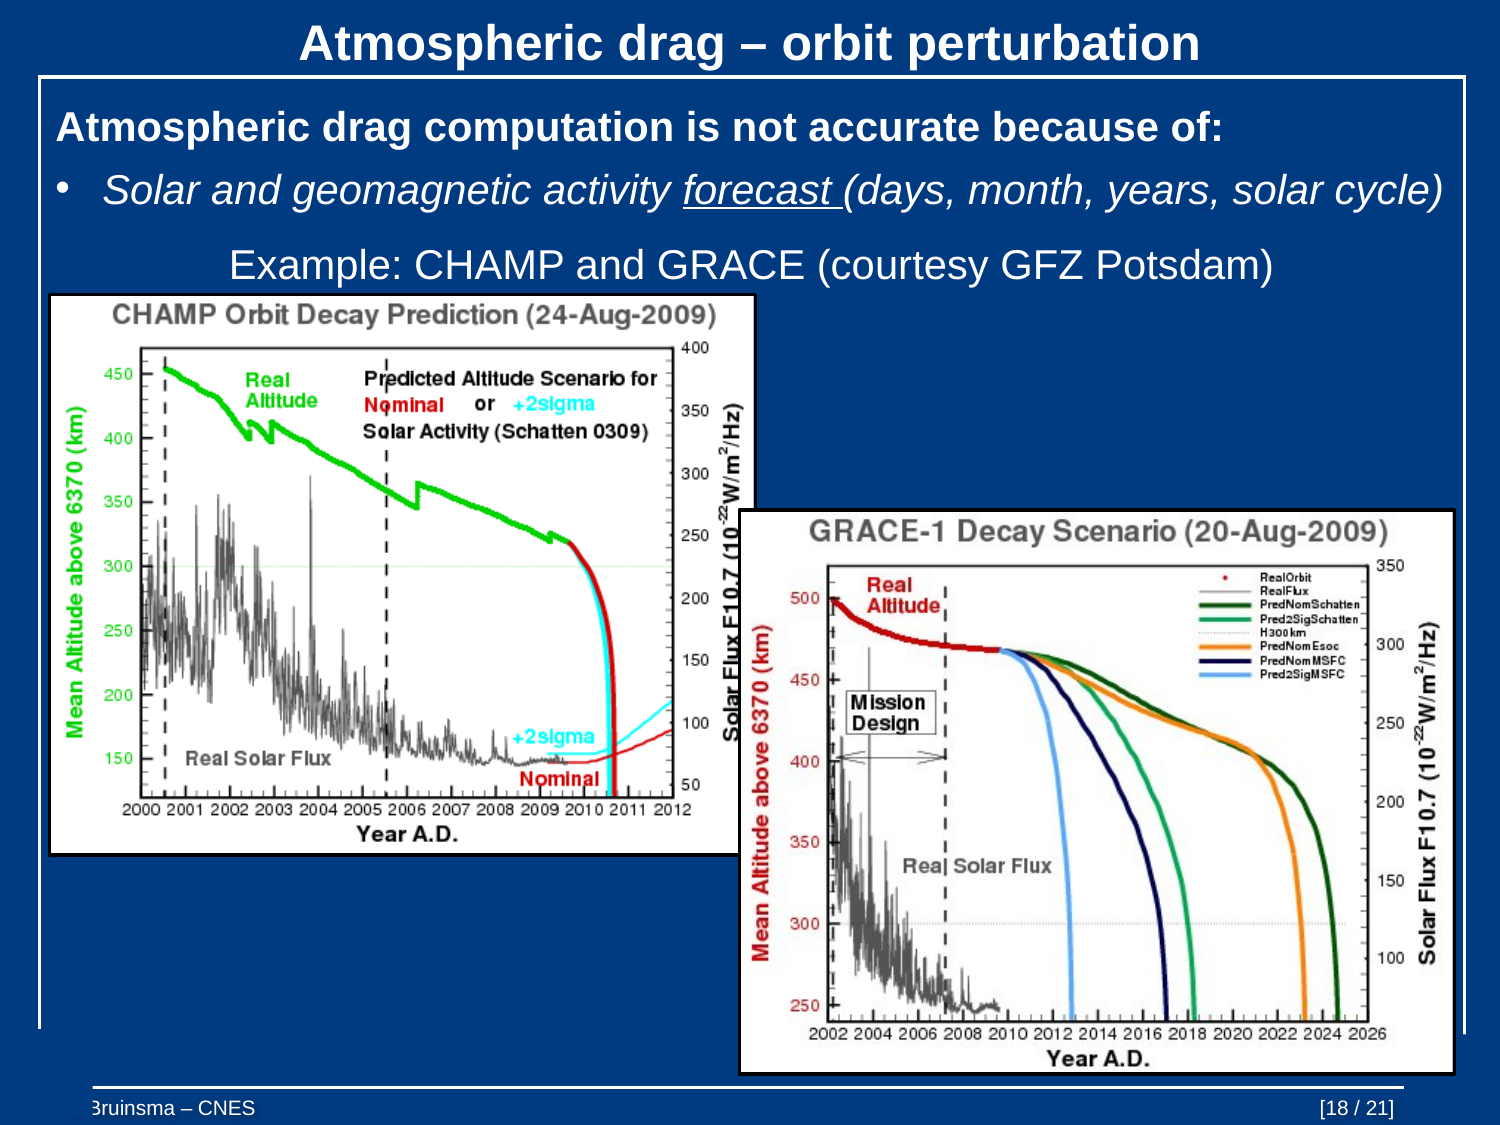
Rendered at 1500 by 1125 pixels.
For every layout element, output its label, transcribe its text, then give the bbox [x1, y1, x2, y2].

text_box Atmospheric drag – orbit perturbation [24, 3, 1475, 78]
text_box Atmospheric drag computation is not accurate because of: Solar and geomagnetic activity forecast (days, month, years, solar cycle) Example: CHAMP and GRACE (courtesy GFZ Potsdam) [40, 92, 1463, 296]
picture [50, 295, 1453, 1073]
